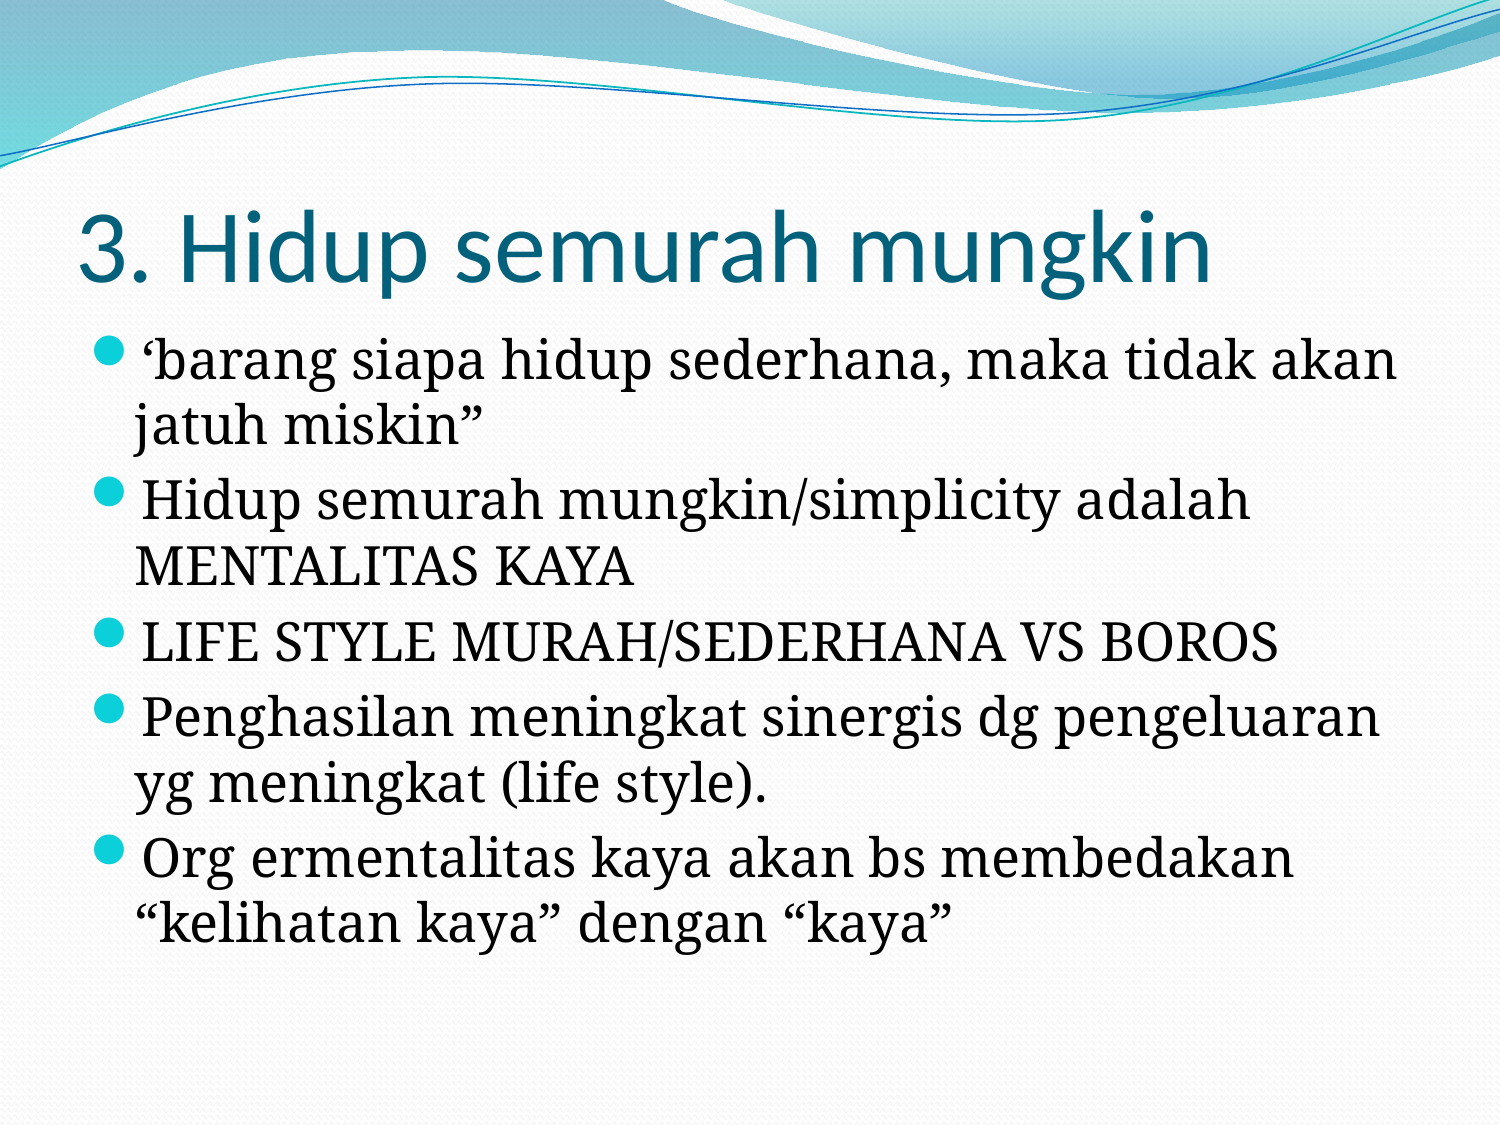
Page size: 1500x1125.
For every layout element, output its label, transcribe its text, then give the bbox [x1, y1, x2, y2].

list ‘barang siapa hidup sederhana, maka tidak akan jatuh miskin” Hidup semurah mungkin/simplicity adalah MENTALITAS KAYA LIFE STYLE MURAH/SEDERHANA VS BOROS Penghasilan meningkat sinergis dg pengeluaran yg meningkat (life style). Org ermentalitas kaya akan bs membedakan “kelihatan kaya” dengan “kaya” [75, 317, 1425, 1038]
title 3. Hidup semurah mungkin [75, 115, 1425, 303]
